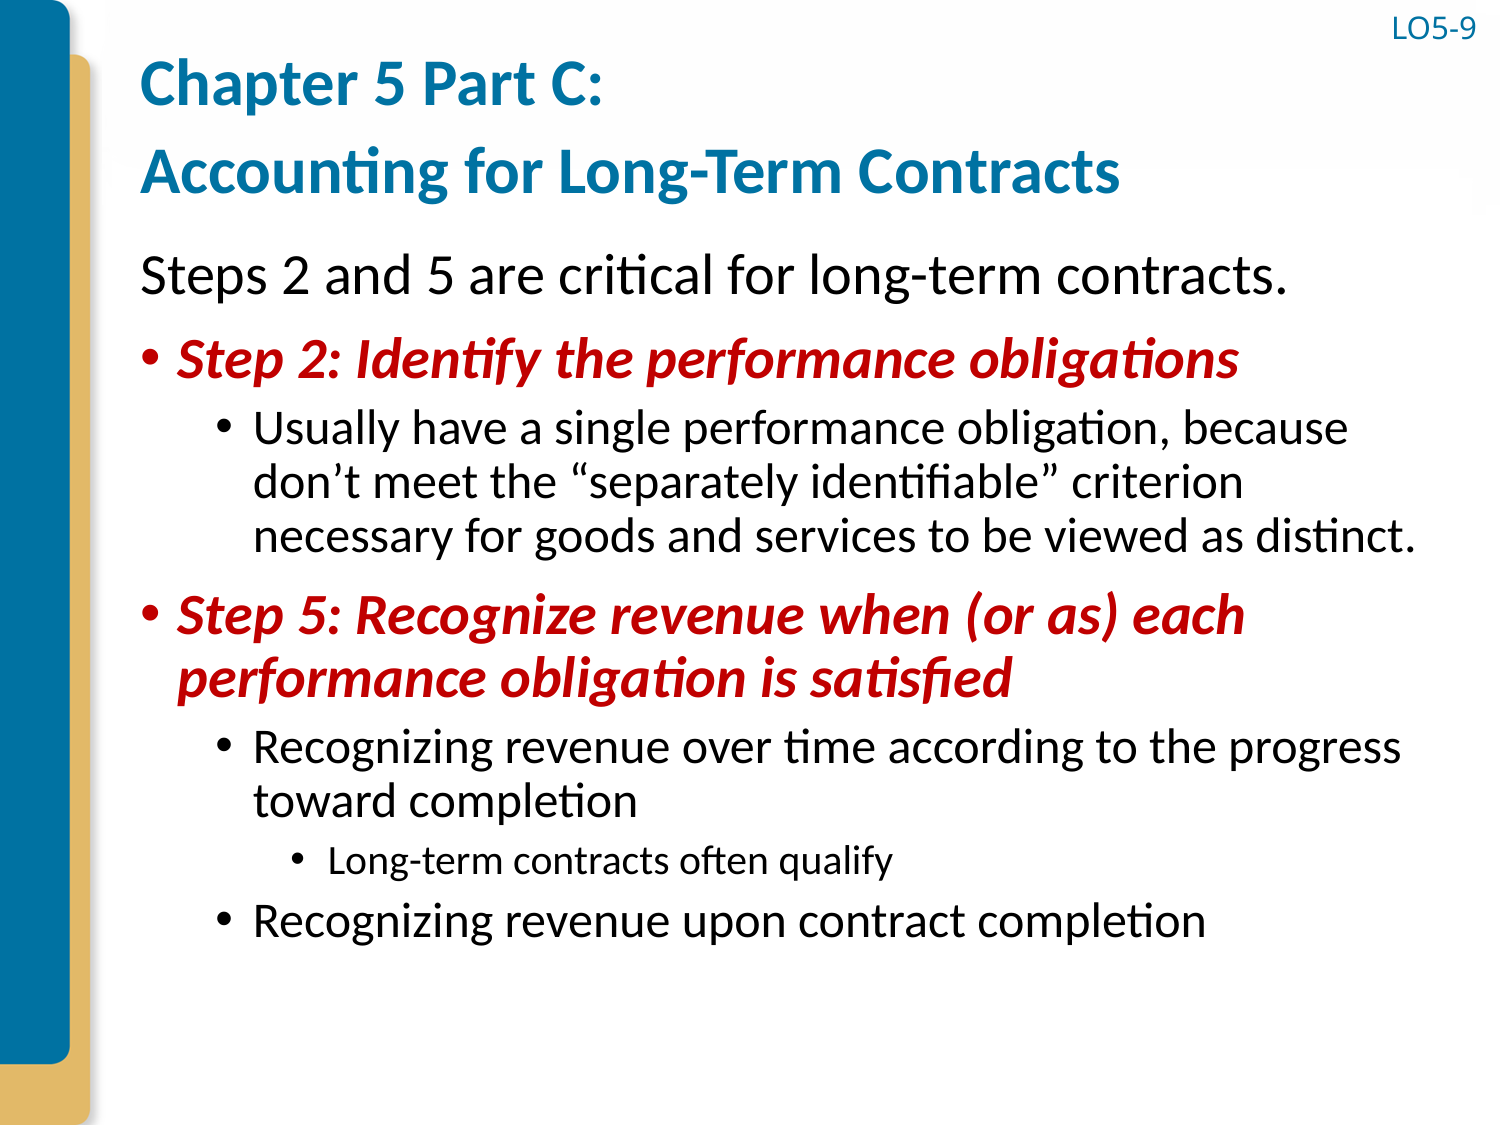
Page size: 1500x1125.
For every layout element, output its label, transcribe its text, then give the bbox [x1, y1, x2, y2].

title Chapter 5 Part C: Accounting for Long-Term Contracts [124, 0, 1500, 238]
list Steps 2 and 5 are critical for long-term contracts. Step 2: Identify the performance obligations Usually have a single performance obligation, because don’t meet the “separately identifiable” criterion necessary for goods and services to be viewed as distinct. Step 5: Recognize revenue when (or as) each performance obligation is satisfied Recognizing revenue over time according to the progress toward completion Long-term contracts often qualify Recognizing revenue upon contract completion [125, 236, 1441, 1067]
text_box LO5-9 [1376, 0, 1498, 60]
picture [0, 0, 1500, 1125]
